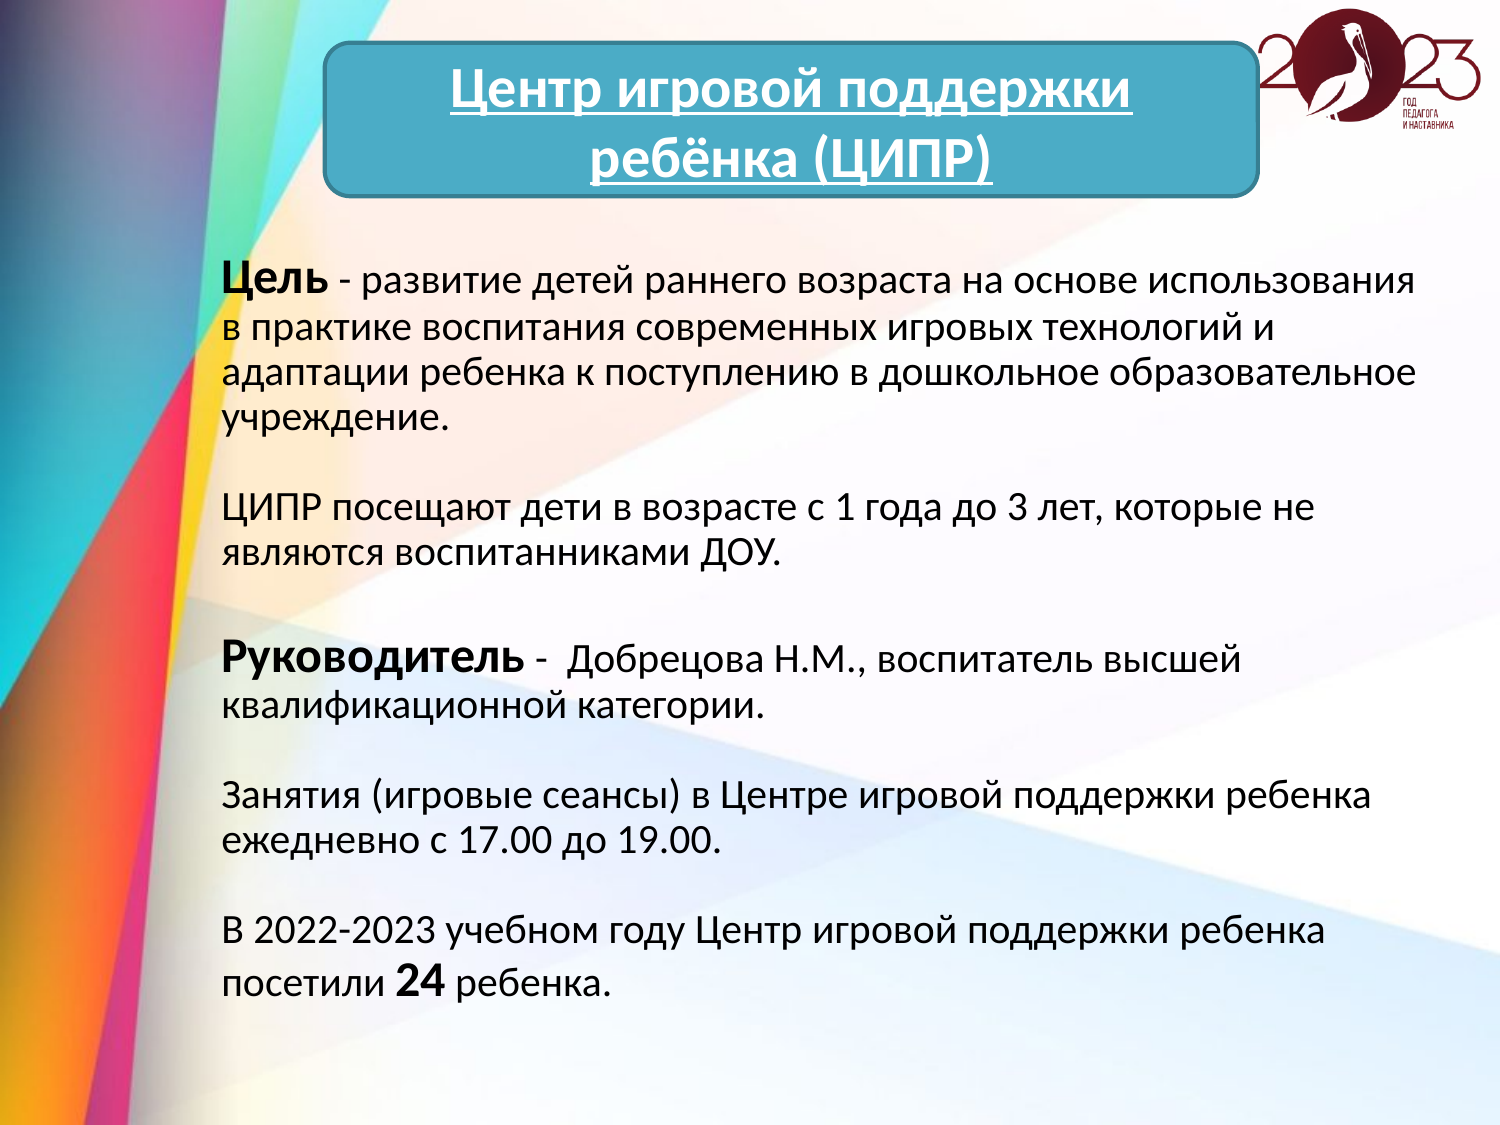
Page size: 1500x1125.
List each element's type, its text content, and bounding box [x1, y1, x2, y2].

text_box Цель - развитие детей раннего возраста на основе использования в практике воспитания современных игровых технологий и адаптации ребенка к поступлению в дошкольное образовательное учреждение. ЦИПР посещают дети в возрасте с 1 года до 3 лет, которые не являются воспитанниками ДОУ. Руководитель - Добрецова Н.М., воспитатель высшей квалификационной категории. Занятия (игровые сеансы) в Центре игровой поддержки ребенка ежедневно с 17.00 до 19.00. В 2022-2023 учебном году Центр игровой поддержки ребенка посетили 24 ребенка. [206, 243, 1447, 1015]
text_box Центр игровой поддержки ребёнка (ЦИПР) [322, 40, 1260, 199]
picture [0, 0, 1500, 1125]
